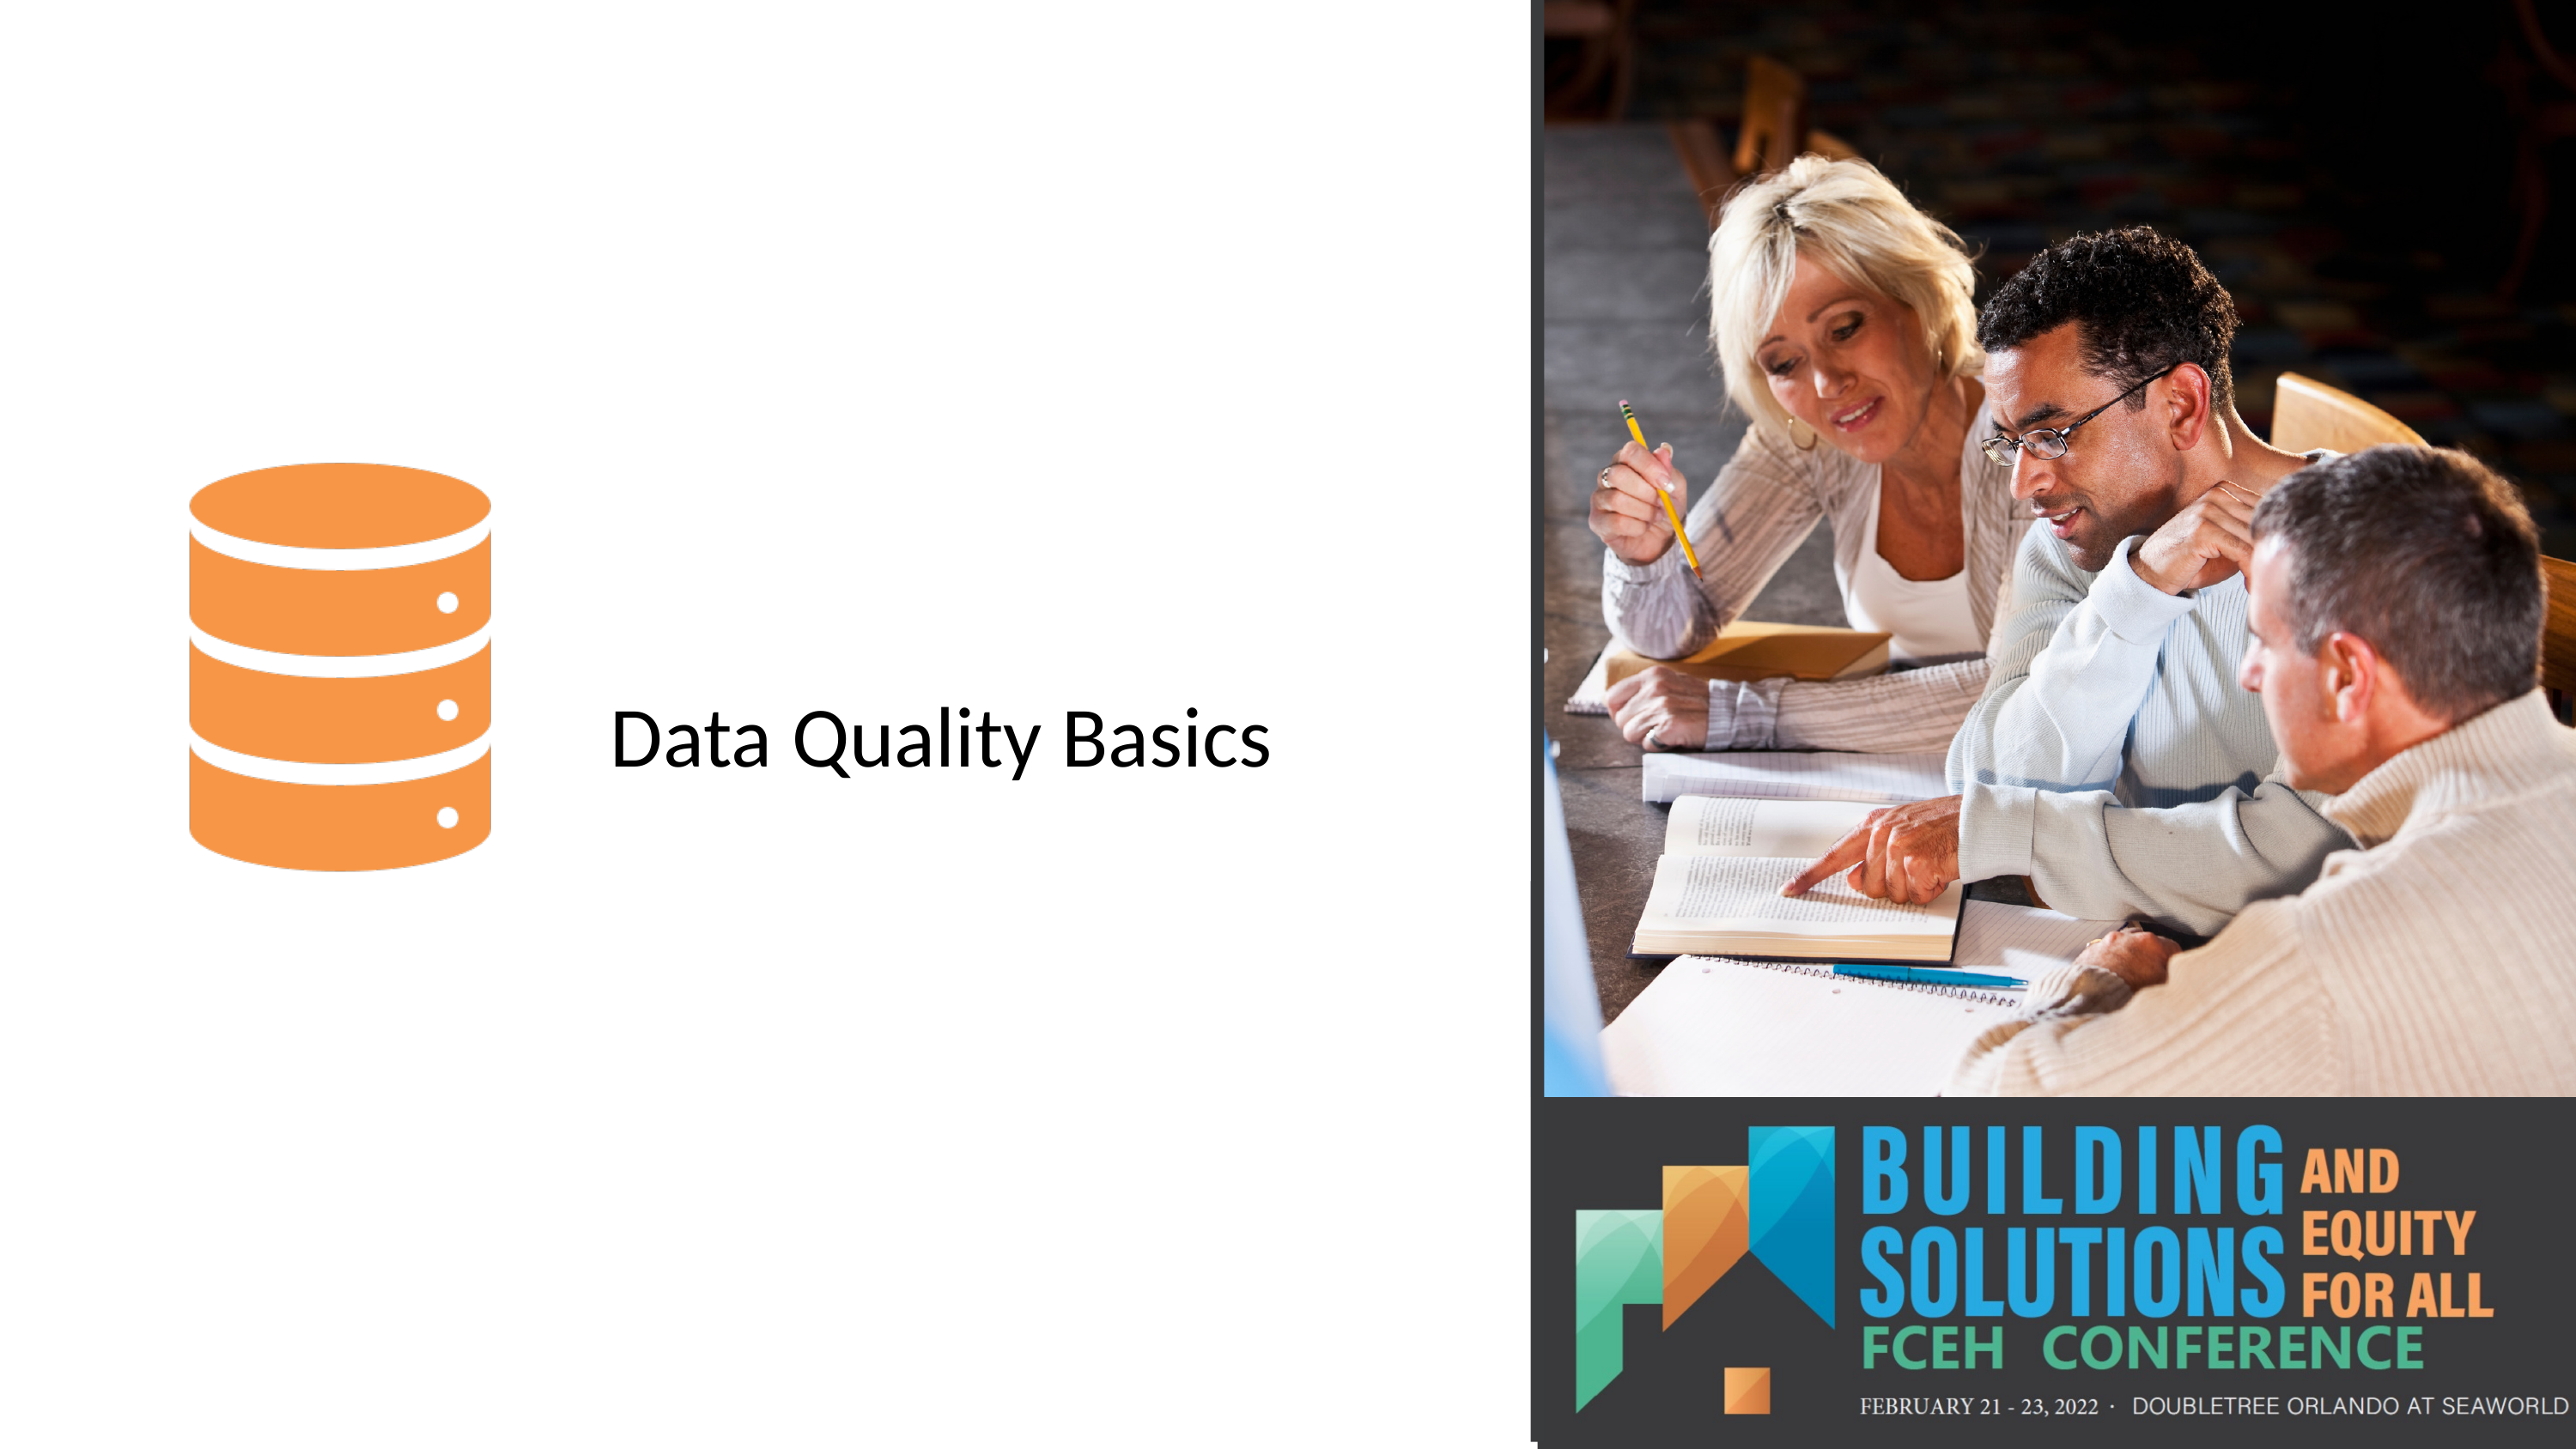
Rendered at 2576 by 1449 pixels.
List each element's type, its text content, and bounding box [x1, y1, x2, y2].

picture [82, 409, 598, 926]
text_box Data Quality Basics [603, 674, 1526, 791]
picture [1530, 0, 2576, 1449]
